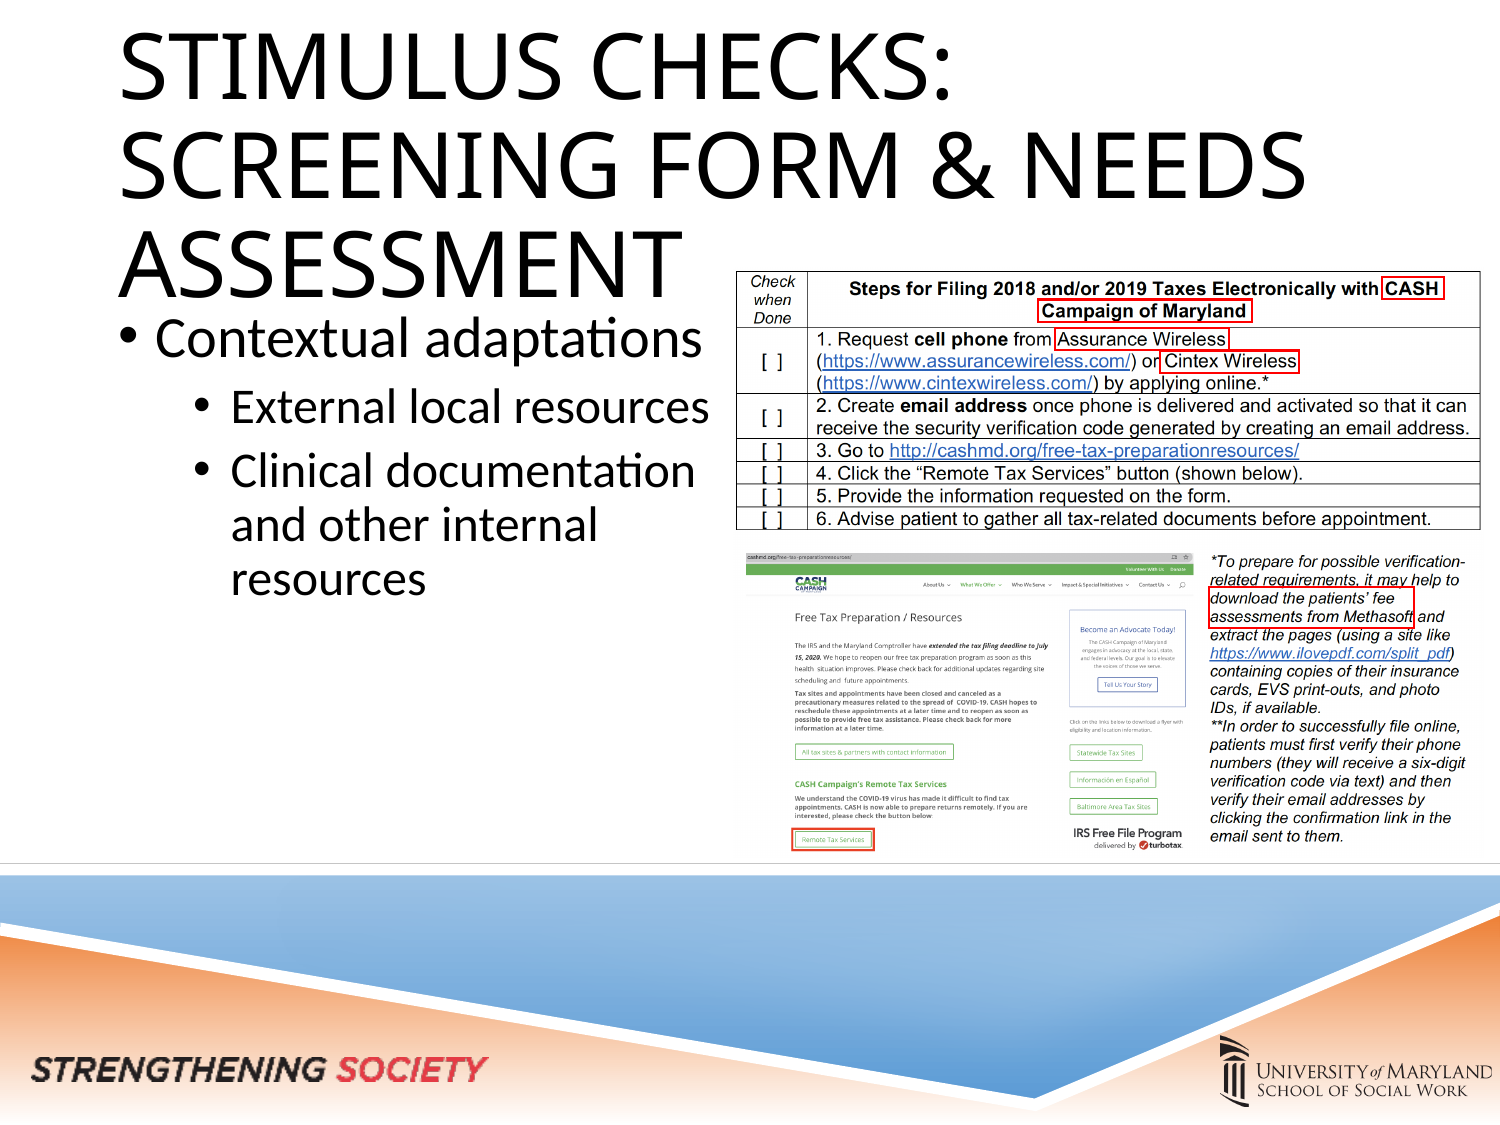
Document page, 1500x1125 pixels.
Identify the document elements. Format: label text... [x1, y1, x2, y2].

picture [733, 267, 1484, 858]
list Contextual adaptations External local resources Clinical documentation and other internal resources [103, 299, 734, 873]
picture [31, 1057, 489, 1082]
footer [496, 1042, 1004, 1103]
title STIMULUS CHECKS: SCREENING FORM & NEEDS ASSESSMENT [103, 59, 1397, 278]
